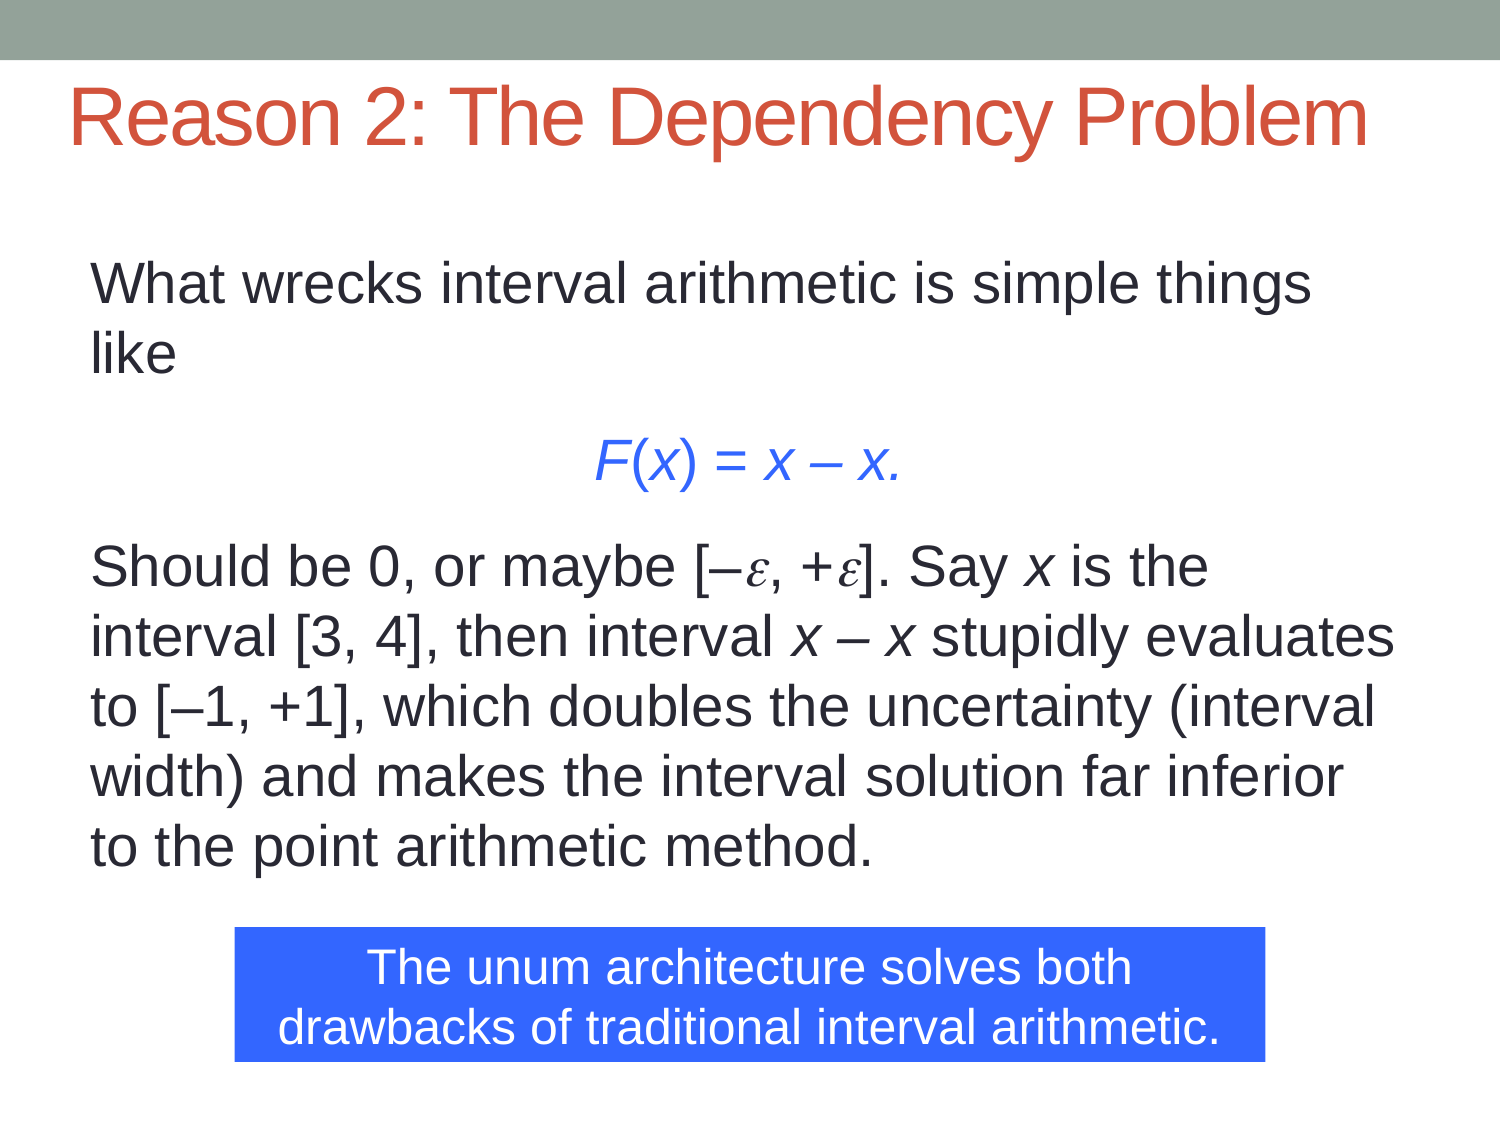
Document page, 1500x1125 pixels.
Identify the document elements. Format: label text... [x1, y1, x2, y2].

title Reason 2: The Dependency Problem [52, 24, 1450, 200]
text_box The unum architecture solves both drawbacks of traditional interval arithmetic. [234, 927, 1266, 1062]
list What wrecks interval arithmetic is simple things like F(x) = x – x. Should be 0, or maybe [–e, +e]. Say x is the interval [3, 4], then interval x – x stupidly evaluates to [–1, +1], which doubles the uncertainty (interval width) and makes the interval solution far inferior to the point arithmetic method. [75, 237, 1425, 981]
